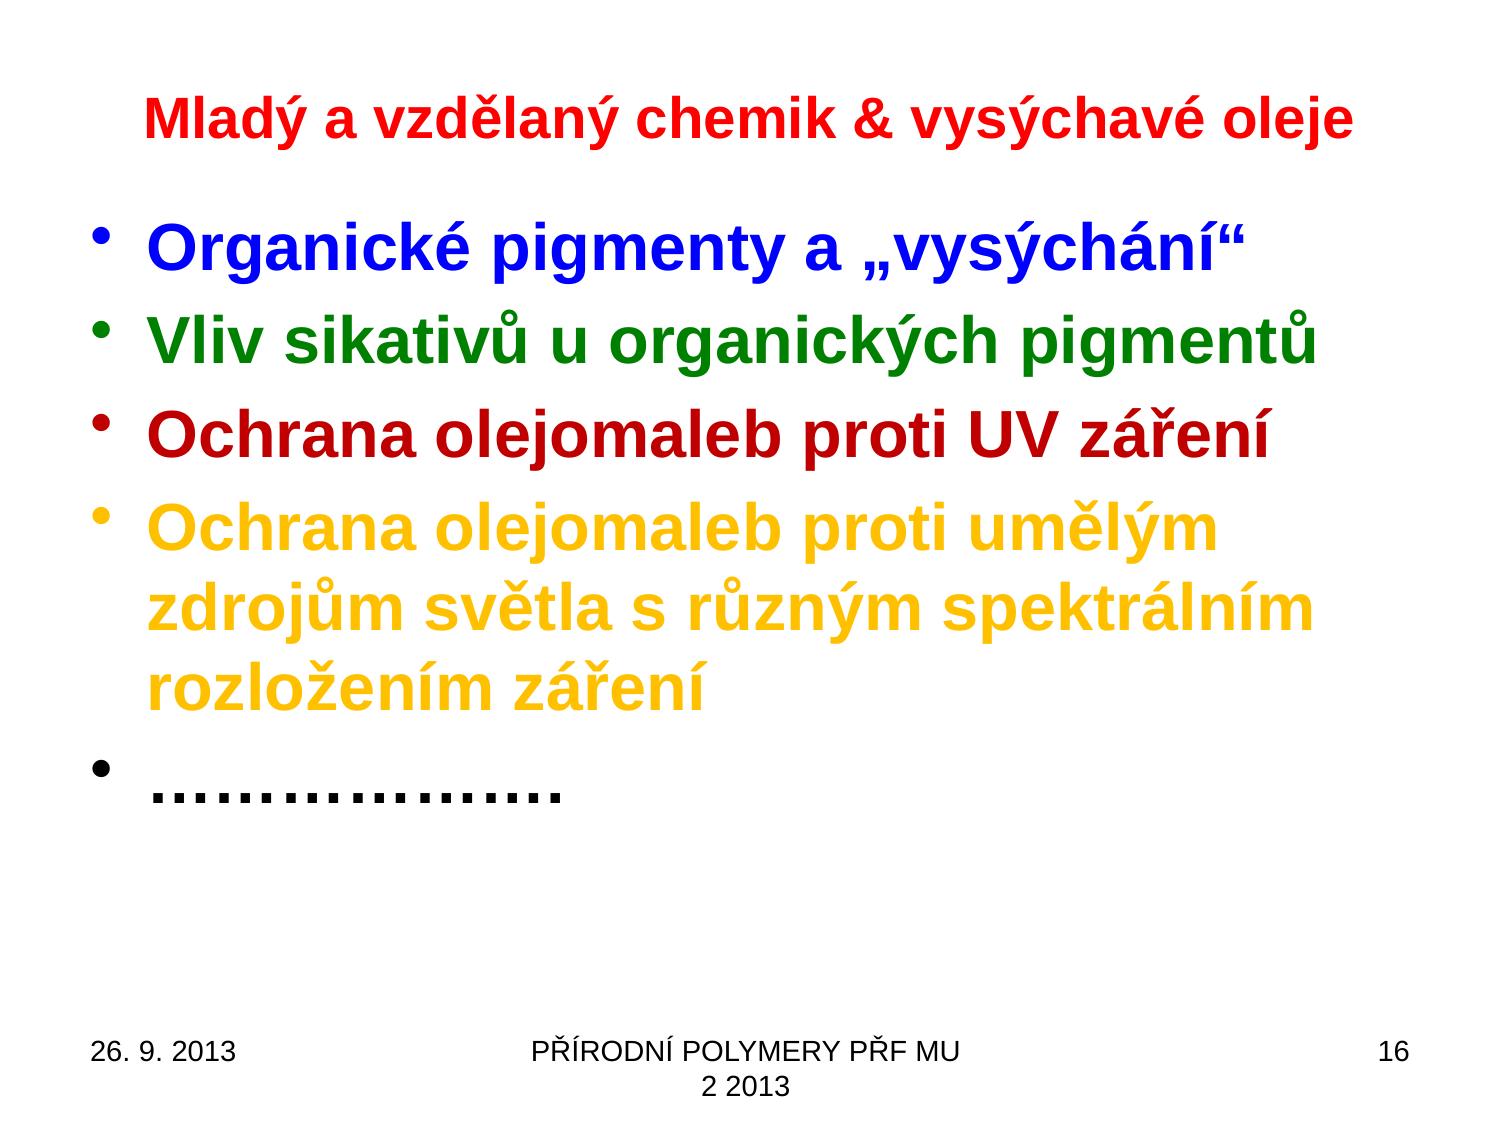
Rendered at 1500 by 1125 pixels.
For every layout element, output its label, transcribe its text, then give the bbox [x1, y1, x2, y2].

title Mladý a vzdělaný chemik & vysýchavé oleje [74, 44, 1426, 185]
footer PŘÍRODNÍ POLYMERY PŘF MU 2 2013 [512, 1024, 988, 1103]
slide_number 16 [1074, 1024, 1426, 1103]
list Organické pigmenty a „vysýchání“ Vliv sikativů u organických pigmentů Ochrana olejomaleb proti UV záření Ochrana olejomaleb proti umělým zdrojům světla s různým spektrálním rozložením záření ………………. [74, 196, 1426, 1006]
slide_number 26. 9. 2013 [74, 1024, 426, 1103]
